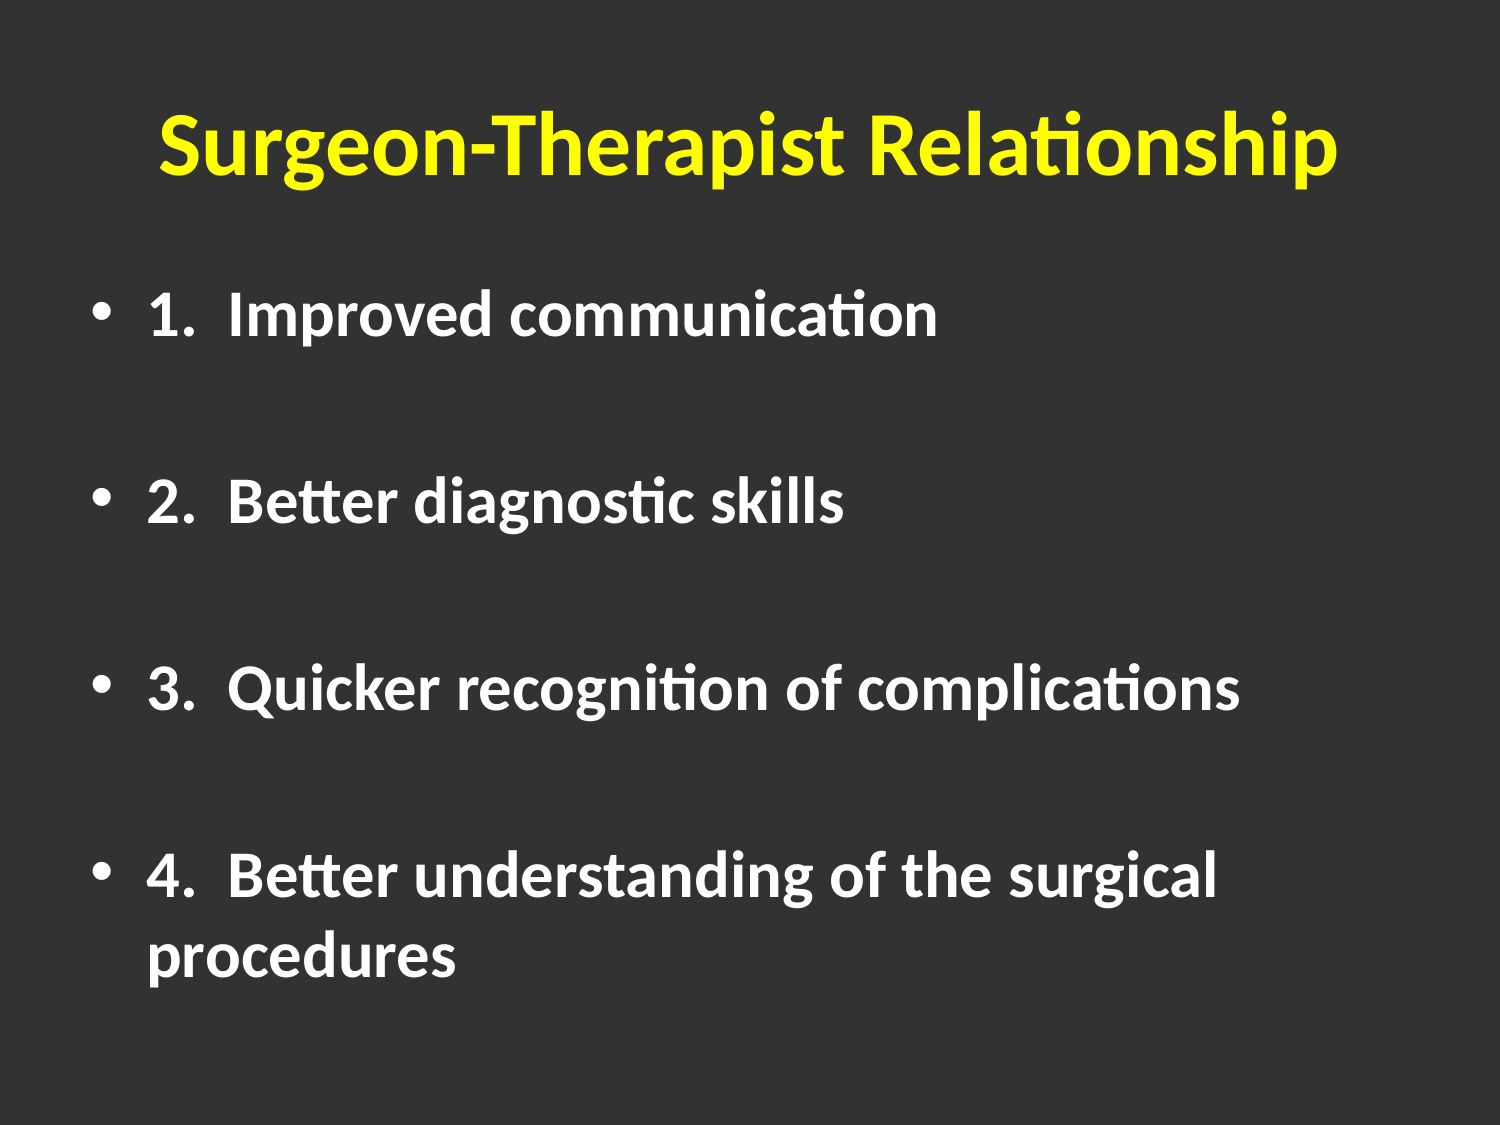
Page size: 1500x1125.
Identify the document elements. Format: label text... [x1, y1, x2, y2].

list 1. Improved communication 2. Better diagnostic skills 3. Quicker recognition of complications 4. Better understanding of the surgical procedures [75, 262, 1425, 1005]
title Surgeon-Therapist Relationship [75, 45, 1425, 233]
